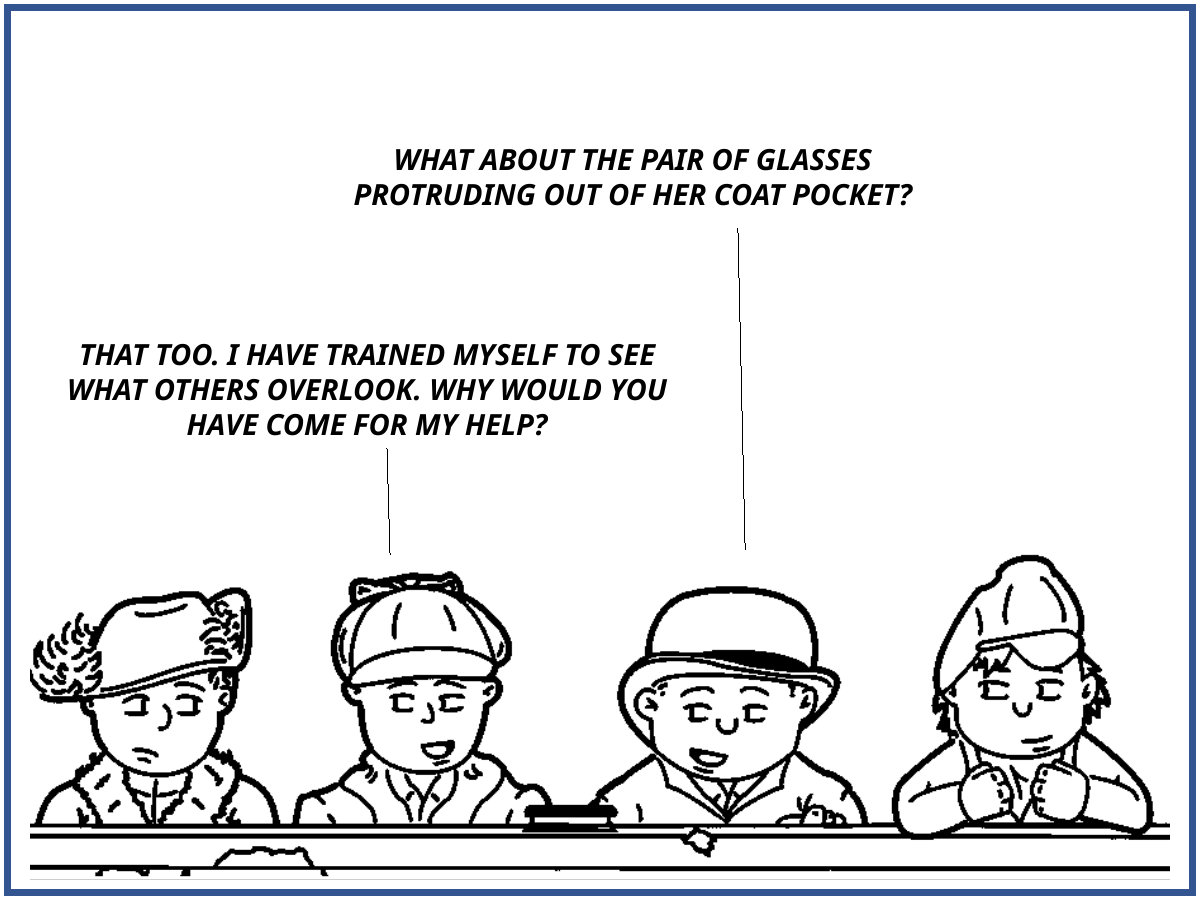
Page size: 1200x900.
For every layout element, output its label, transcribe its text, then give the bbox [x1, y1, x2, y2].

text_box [29, 422, 1170, 880]
text_box THAT TOO. I HAVE TRAINED MYSELF TO SEE WHAT OTHERS OVERLOOK. WHY WOULD YOU HAVE COME FOR MY HELP? [30, 329, 704, 422]
text_box WHAT ABOUT THE PAIR OF GLASSES PROTRUDING OUT OF HER COAT POCKET? [286, 134, 979, 219]
